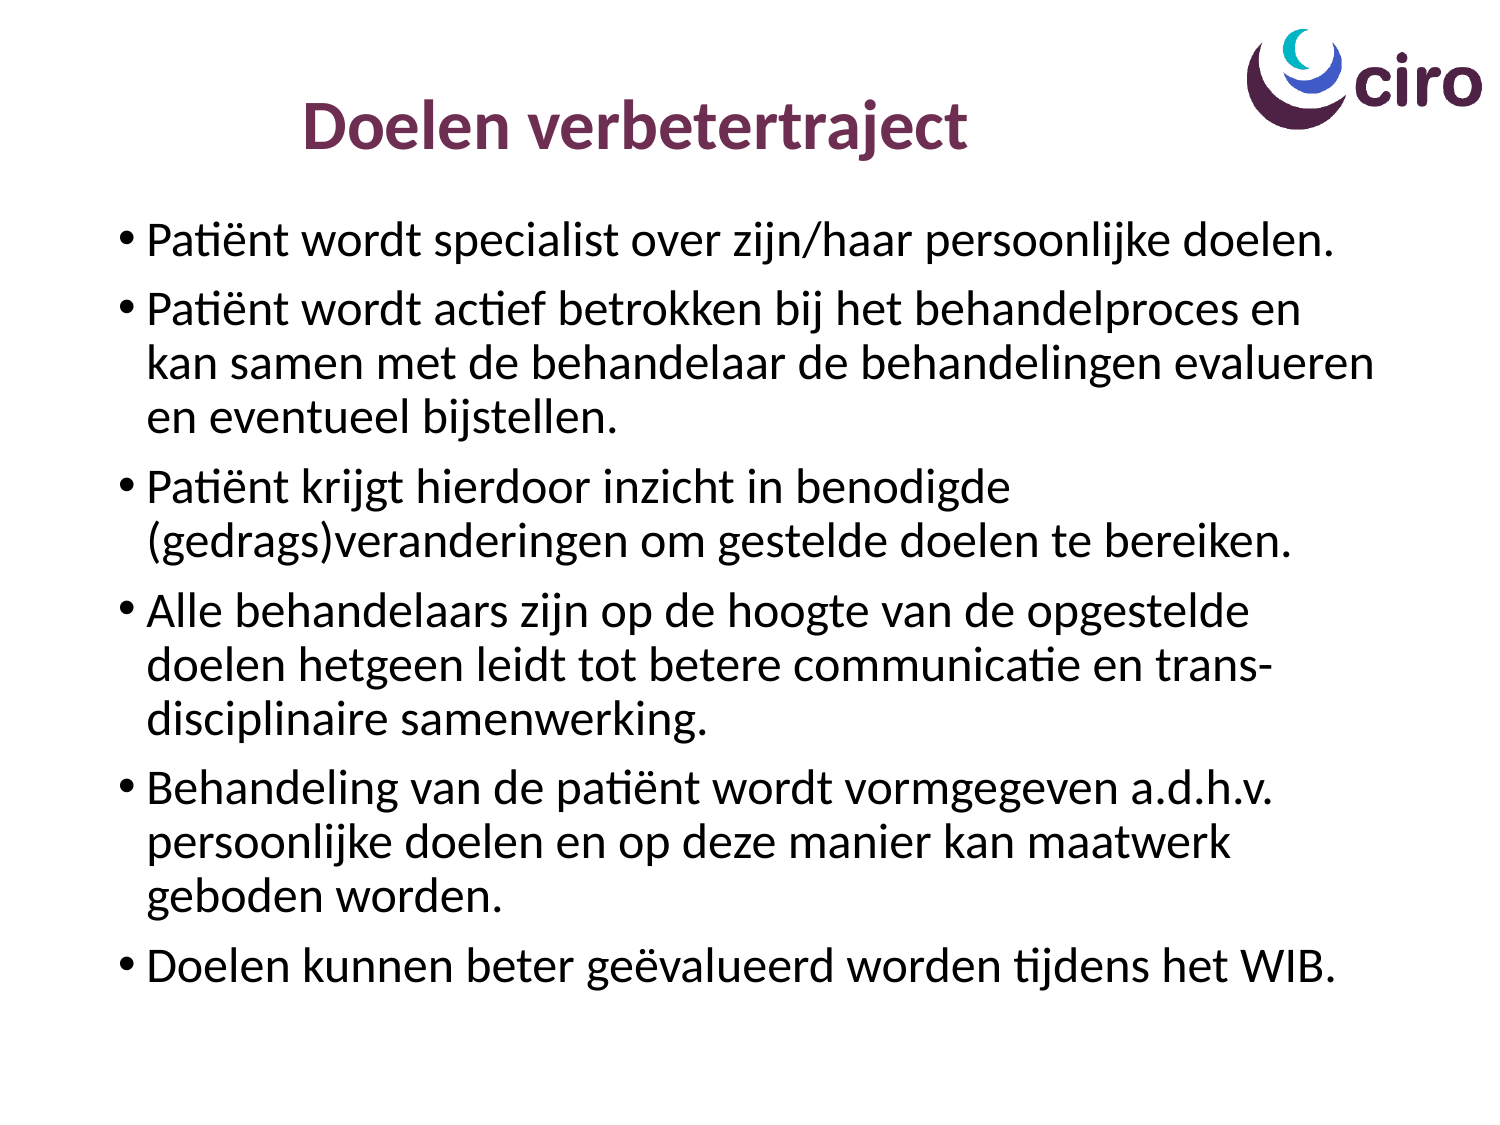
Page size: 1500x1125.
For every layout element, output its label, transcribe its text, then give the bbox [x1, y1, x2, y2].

picture [1245, 28, 1483, 131]
text_box Doelen verbetertraject [86, 79, 1185, 164]
list Patiënt wordt specialist over zijn/haar persoonlijke doelen. Patiënt wordt actief betrokken bij het behandelproces en kan samen met de behandelaar de behandelingen evalueren en eventueel bijstellen. Patiënt krijgt hierdoor inzicht in benodigde (gedrags)veranderingen om gestelde doelen te bereiken. Alle behandelaars zijn op de hoogte van de opgestelde doelen hetgeen leidt tot betere communicatie en trans-disciplinaire samenwerking. Behandeling van de patiënt wordt vormgegeven a.d.h.v. persoonlijke doelen en op deze manier kan maatwerk geboden worden. Doelen kunnen beter geëvalueerd worden tijdens het WIB. [103, 205, 1397, 1100]
